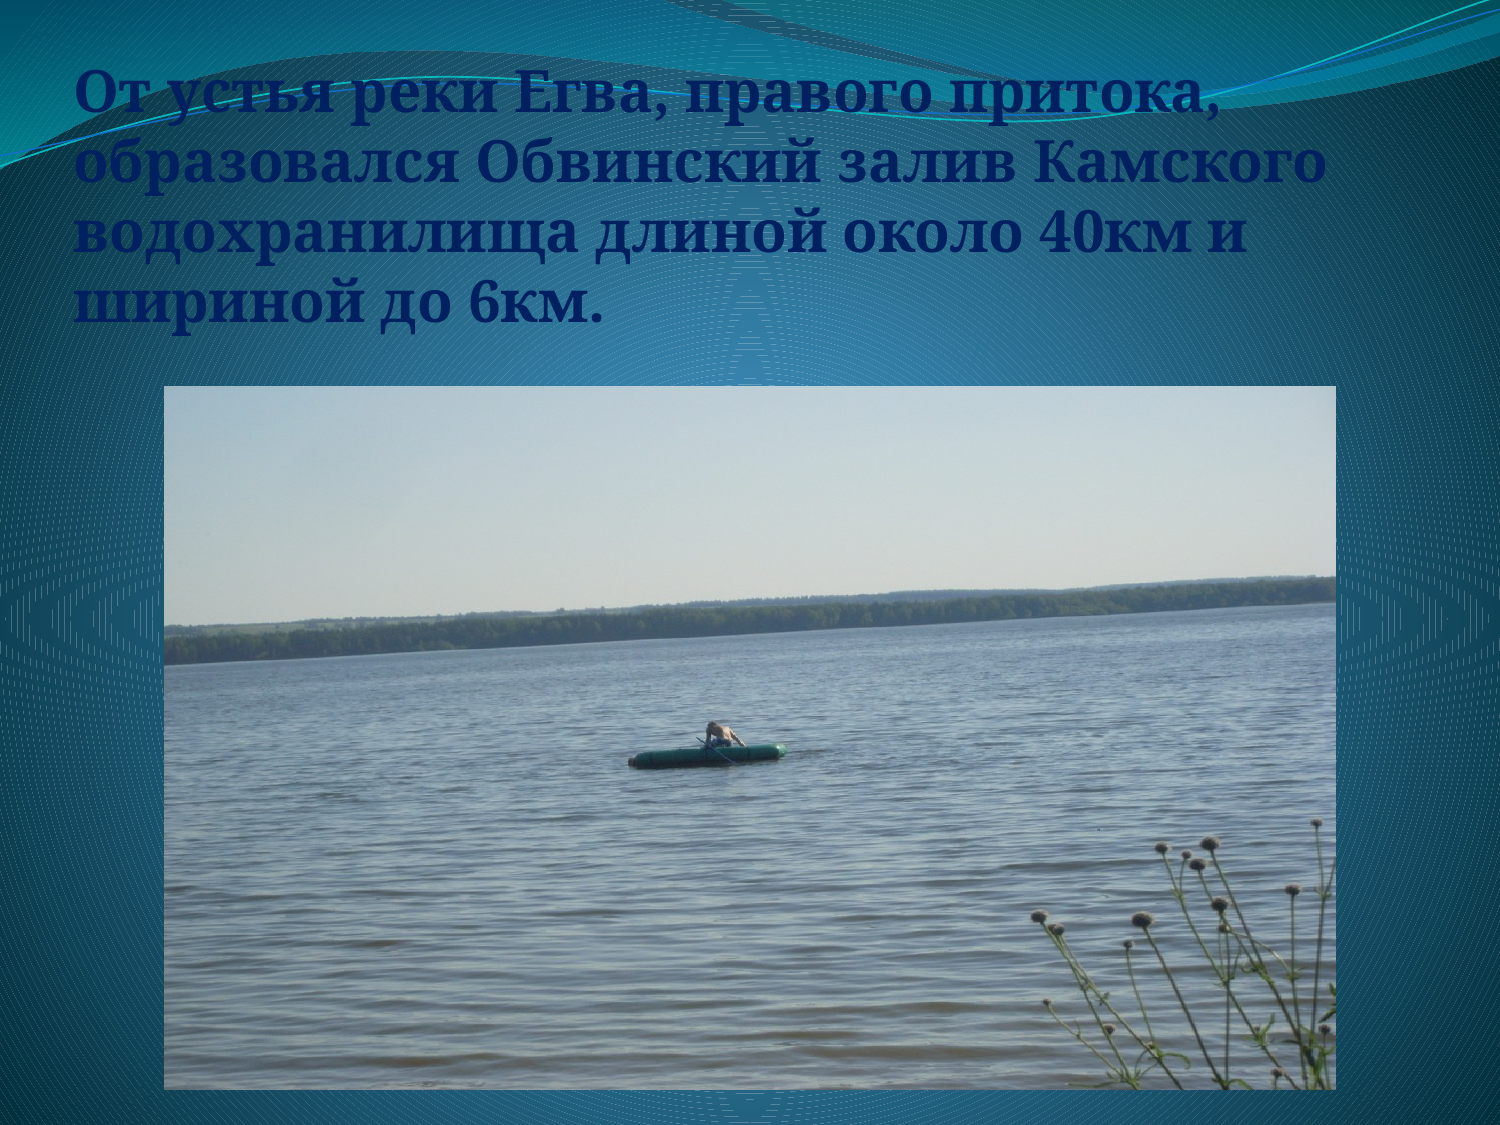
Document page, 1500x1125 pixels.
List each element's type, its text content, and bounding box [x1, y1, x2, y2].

picture [163, 386, 1337, 1090]
text_box От устья реки Егва, правого притока, образовался Обвинский залив Камского водохранилища длиной около 40км и шириной до 6км. [58, 46, 1418, 342]
